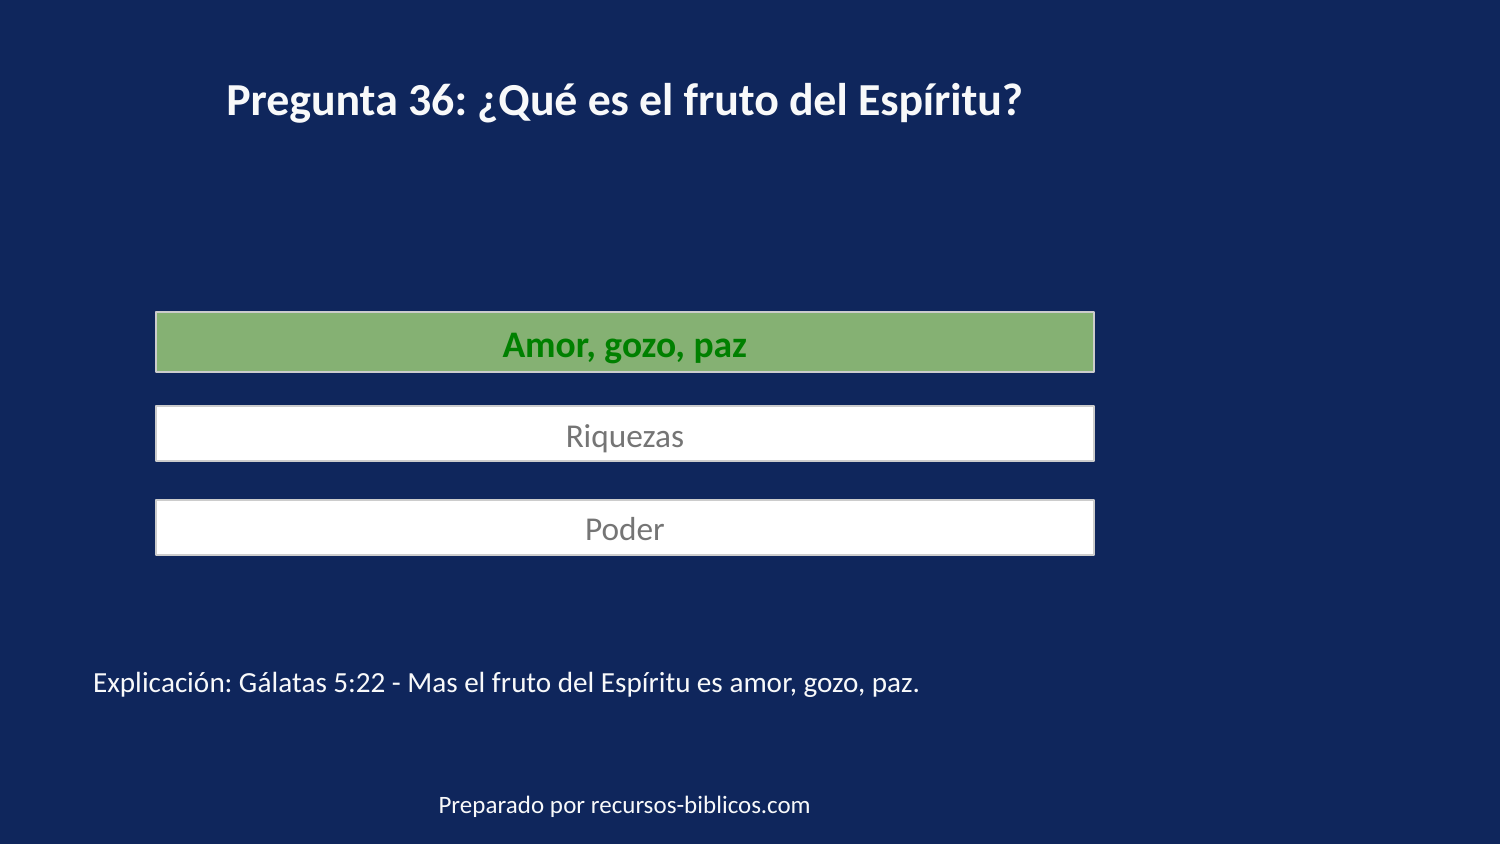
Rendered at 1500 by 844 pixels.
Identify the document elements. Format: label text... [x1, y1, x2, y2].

text_box Preparado por recursos-biblicos.com [78, 781, 1172, 827]
text_box Pregunta 36: ¿Qué es el fruto del Espíritu? [78, 62, 1172, 133]
text_box Explicación: Gálatas 5:22 - Mas el fruto del Espíritu es amor, gozo, paz. [78, 656, 1172, 707]
text_box Poder [156, 499, 1094, 555]
text_box Riquezas [156, 406, 1094, 462]
text_box Amor, gozo, paz [156, 312, 1094, 373]
